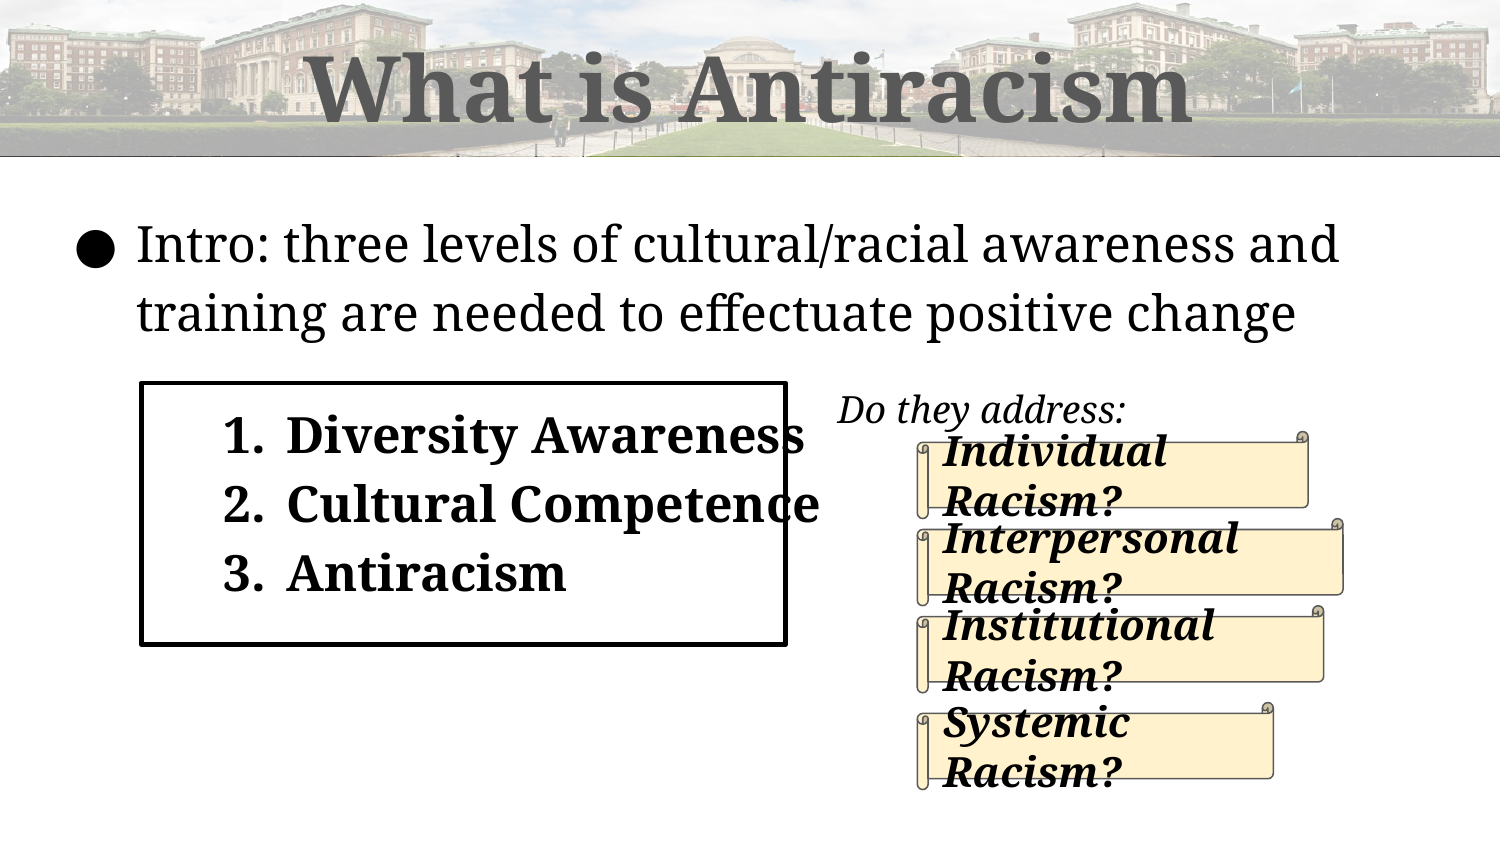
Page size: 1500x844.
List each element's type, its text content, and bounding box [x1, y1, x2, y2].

text_box Interpersonal Racism? [917, 518, 1344, 606]
picture [0, 0, 1500, 157]
text_box Institutional Racism? [917, 605, 1324, 693]
text_box Systemic Racism? [917, 702, 1274, 790]
text_box Do they address: [822, 371, 1403, 422]
text_box Intro: three levels of cultural/racial awareness and training are needed to effectuate positive change Diversity Awareness Cultural Competence Antiracism [46, 188, 1425, 809]
text_box Individual Racism? [917, 431, 1309, 519]
